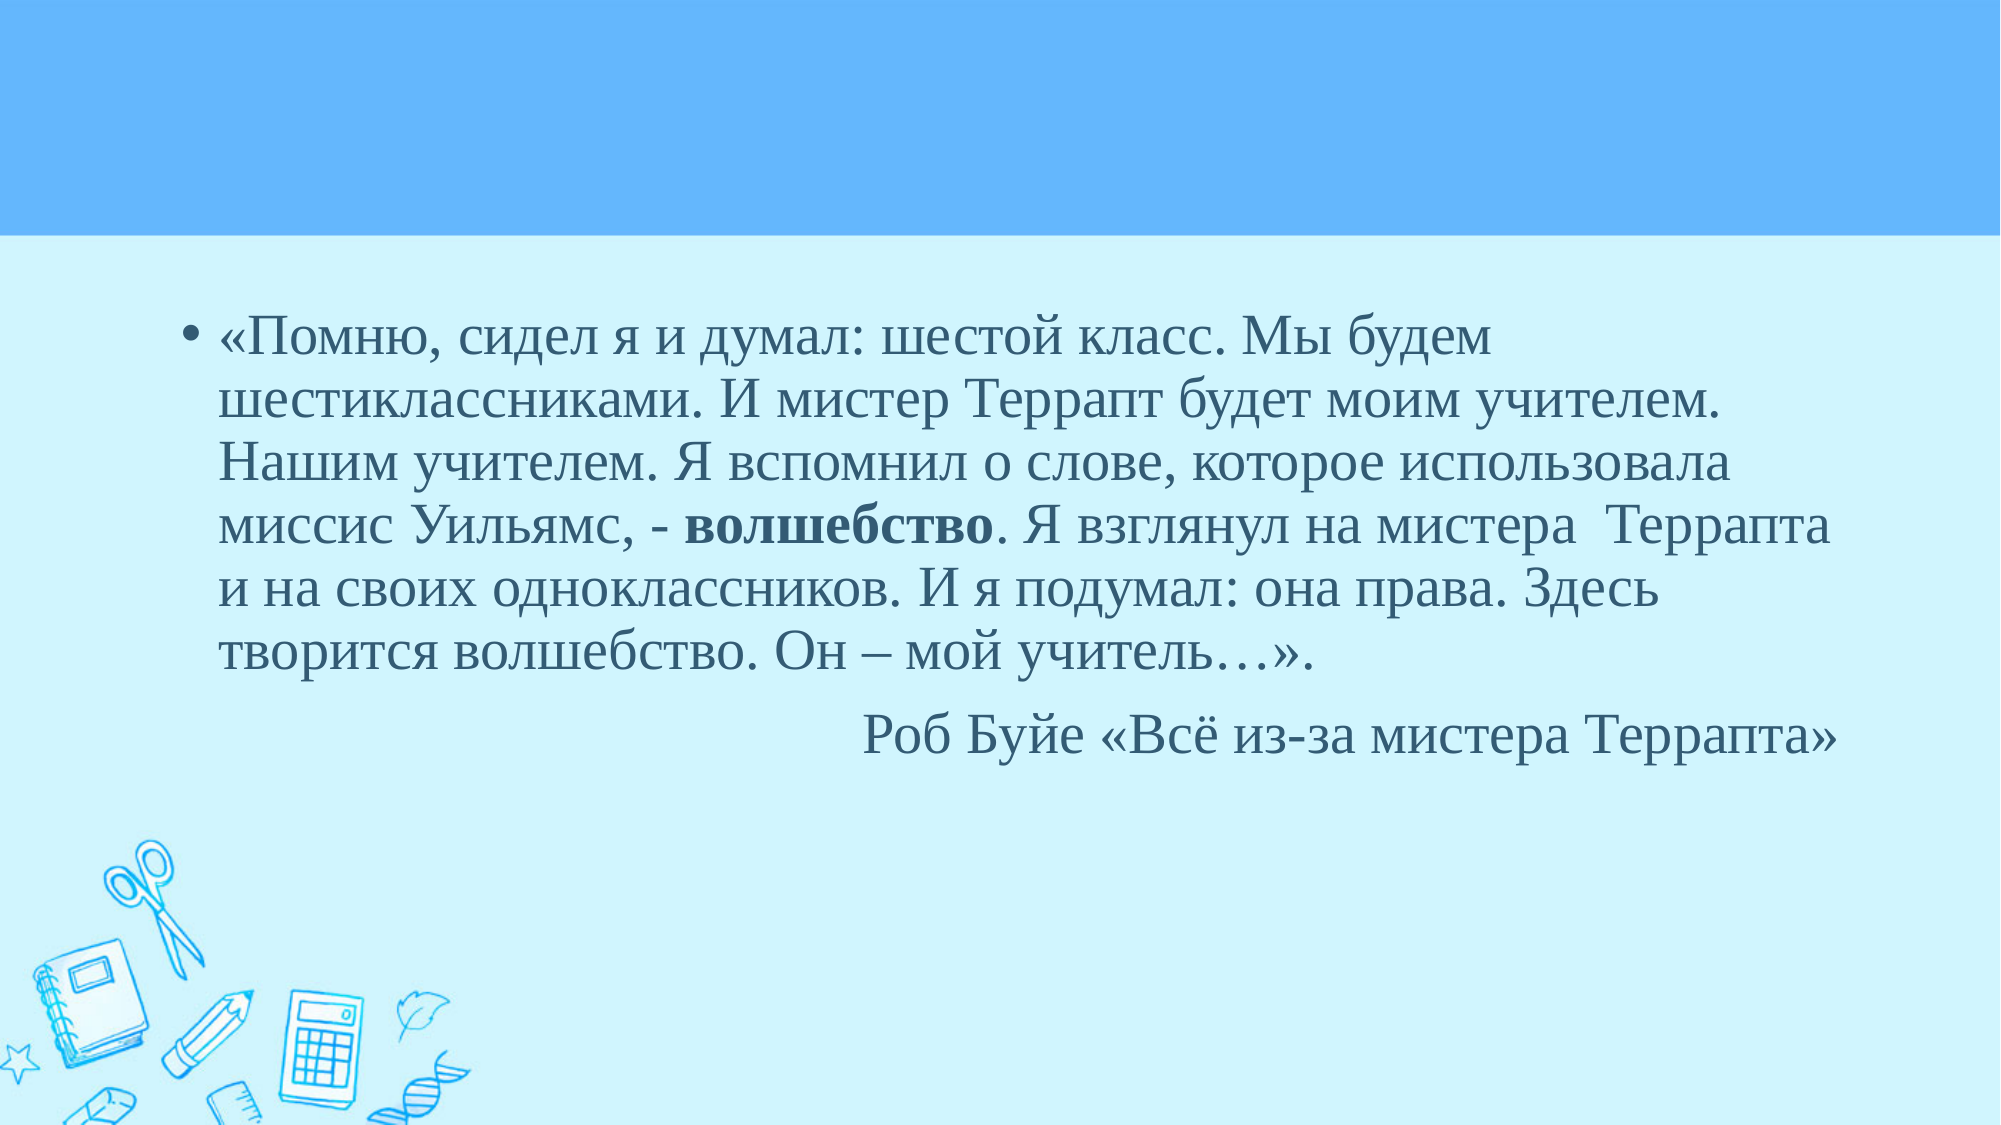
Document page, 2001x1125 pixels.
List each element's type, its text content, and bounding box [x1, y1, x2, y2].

picture [0, 0, 2001, 1125]
list «Помню, сидел я и думал: шестой класс. Мы будем шестиклассниками. И мистер Террапт будет моим учителем. Нашим учителем. Я вспомнил о слове, которое использовала миссис Уильямс, - волшебство. Я взглянул на мистера Террапта и на своих одноклассников. И я подумал: она права. Здесь творится волшебство. Он – мой учитель…». Роб Буйе «Всё из-за мистера Террапта» [165, 296, 1891, 969]
